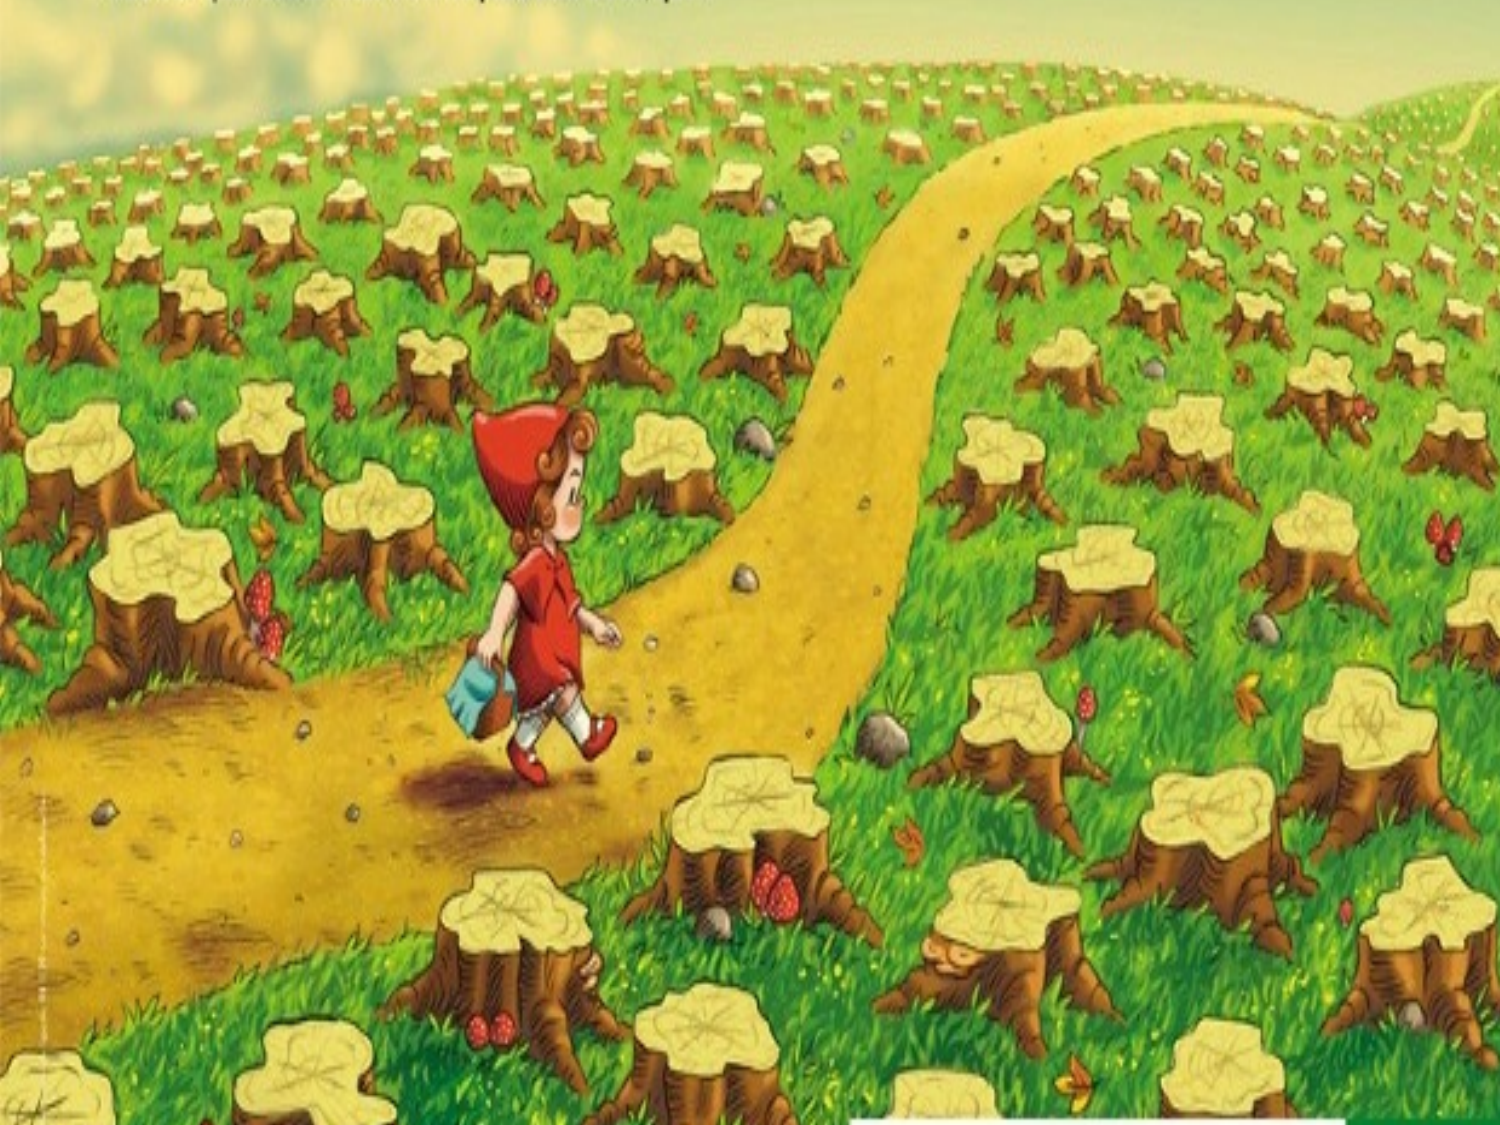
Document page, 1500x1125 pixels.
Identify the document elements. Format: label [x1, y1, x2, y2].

list [0, 0, 1500, 1125]
